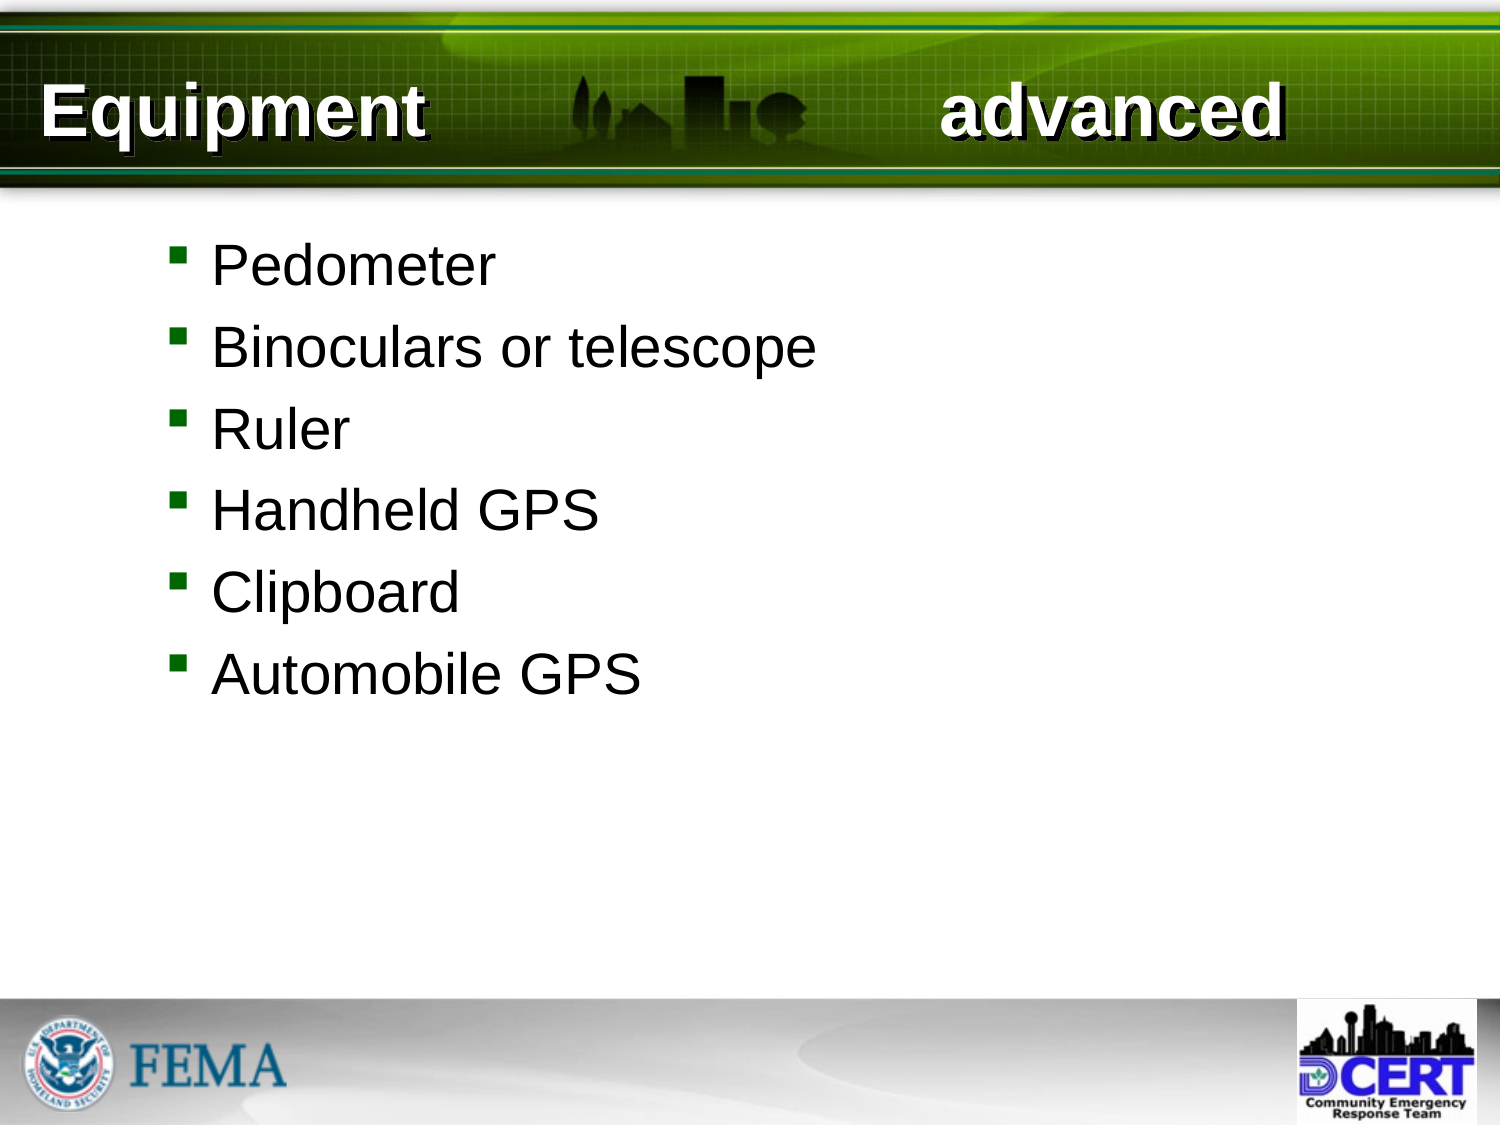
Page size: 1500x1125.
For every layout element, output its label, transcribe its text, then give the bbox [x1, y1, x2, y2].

list Pedometer Binoculars or telescope Ruler Handheld GPS Clipboard Automobile GPS [74, 219, 1426, 963]
title Equipment advanced [24, 49, 1476, 163]
picture [0, 0, 1500, 1125]
